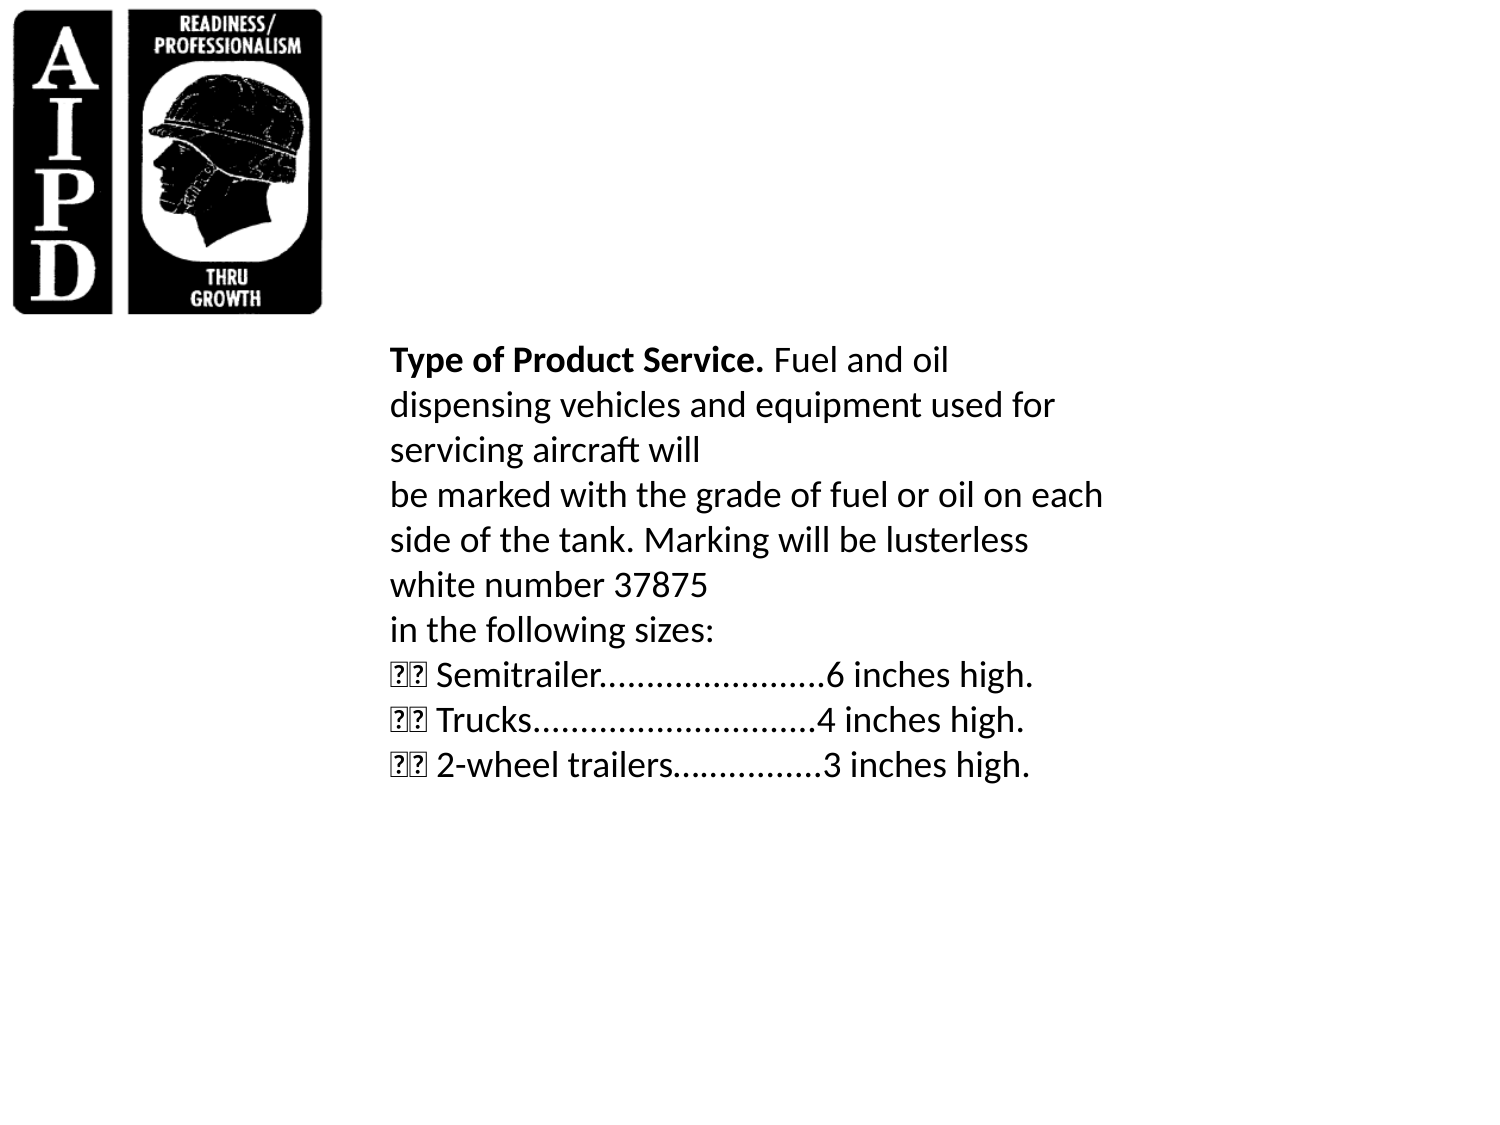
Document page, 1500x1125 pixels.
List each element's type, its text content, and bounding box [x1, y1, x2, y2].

picture [0, 0, 345, 326]
text_box Type of Product Service. Fuel and oil dispensing vehicles and equipment used for servicing aircraft will be marked with the grade of fuel or oil on each side of the tank. Marking will be lusterless white number 37875 in the following sizes:  Semitrailer........................6 inches high.  Trucks..............................4 inches high.  2-wheel trailers….............3 inches high. [374, 327, 1125, 793]
